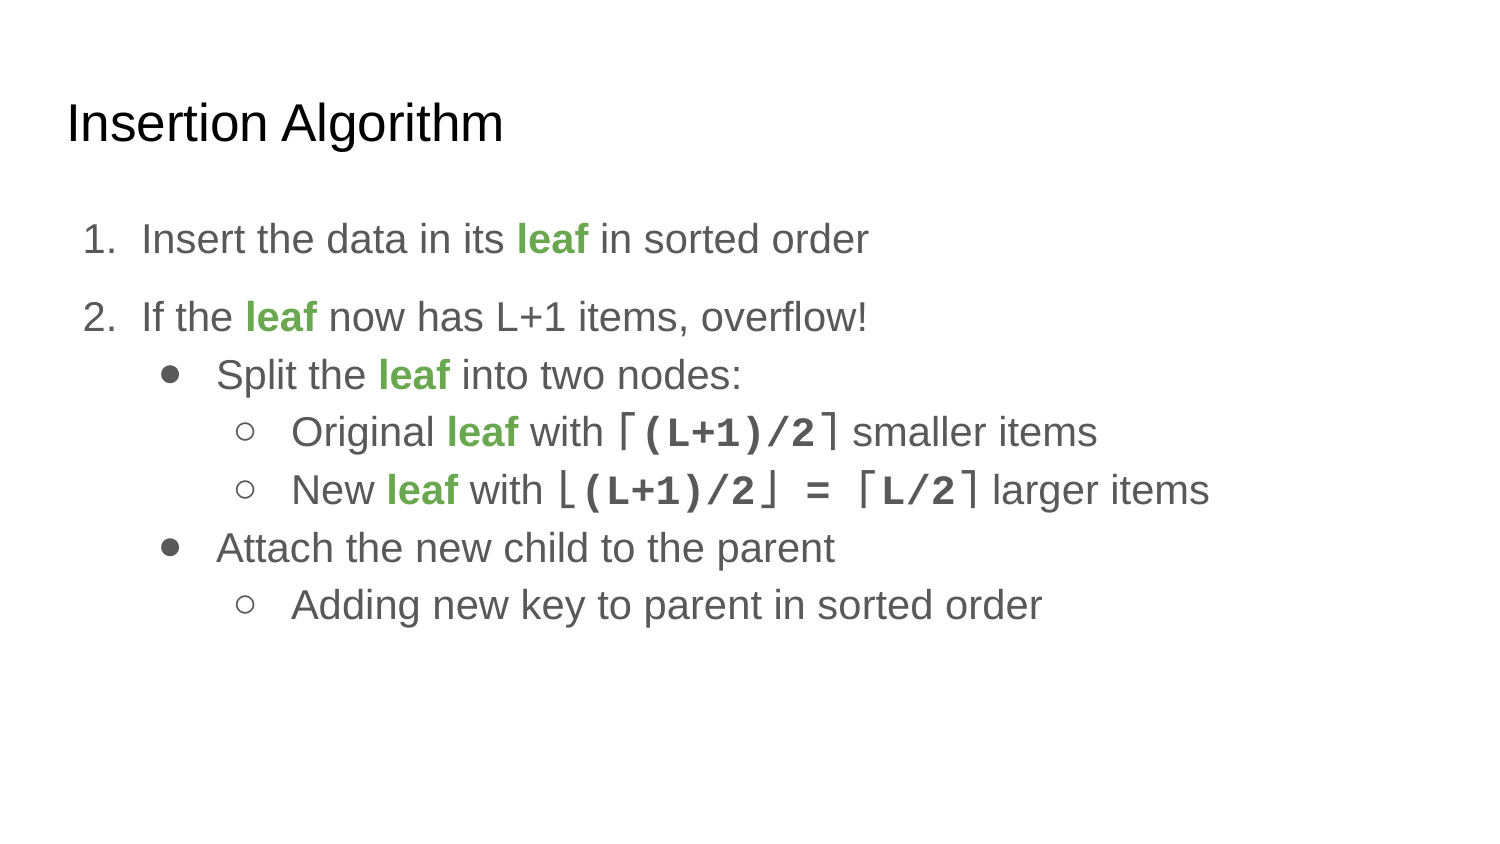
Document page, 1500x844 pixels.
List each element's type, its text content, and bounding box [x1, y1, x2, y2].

list Insert the data in its leaf in sorted order If the leaf now has L+1 items, overflow! Split the leaf into two nodes: Original leaf with ⌈(L+1)/2⌉ smaller items New leaf with ⌊(L+1)/2⌋ = ⌈L/2⌉ larger items Attach the new child to the parent Adding new key to parent in sorted order [51, 189, 1449, 750]
title Insertion Algorithm [51, 72, 1449, 167]
